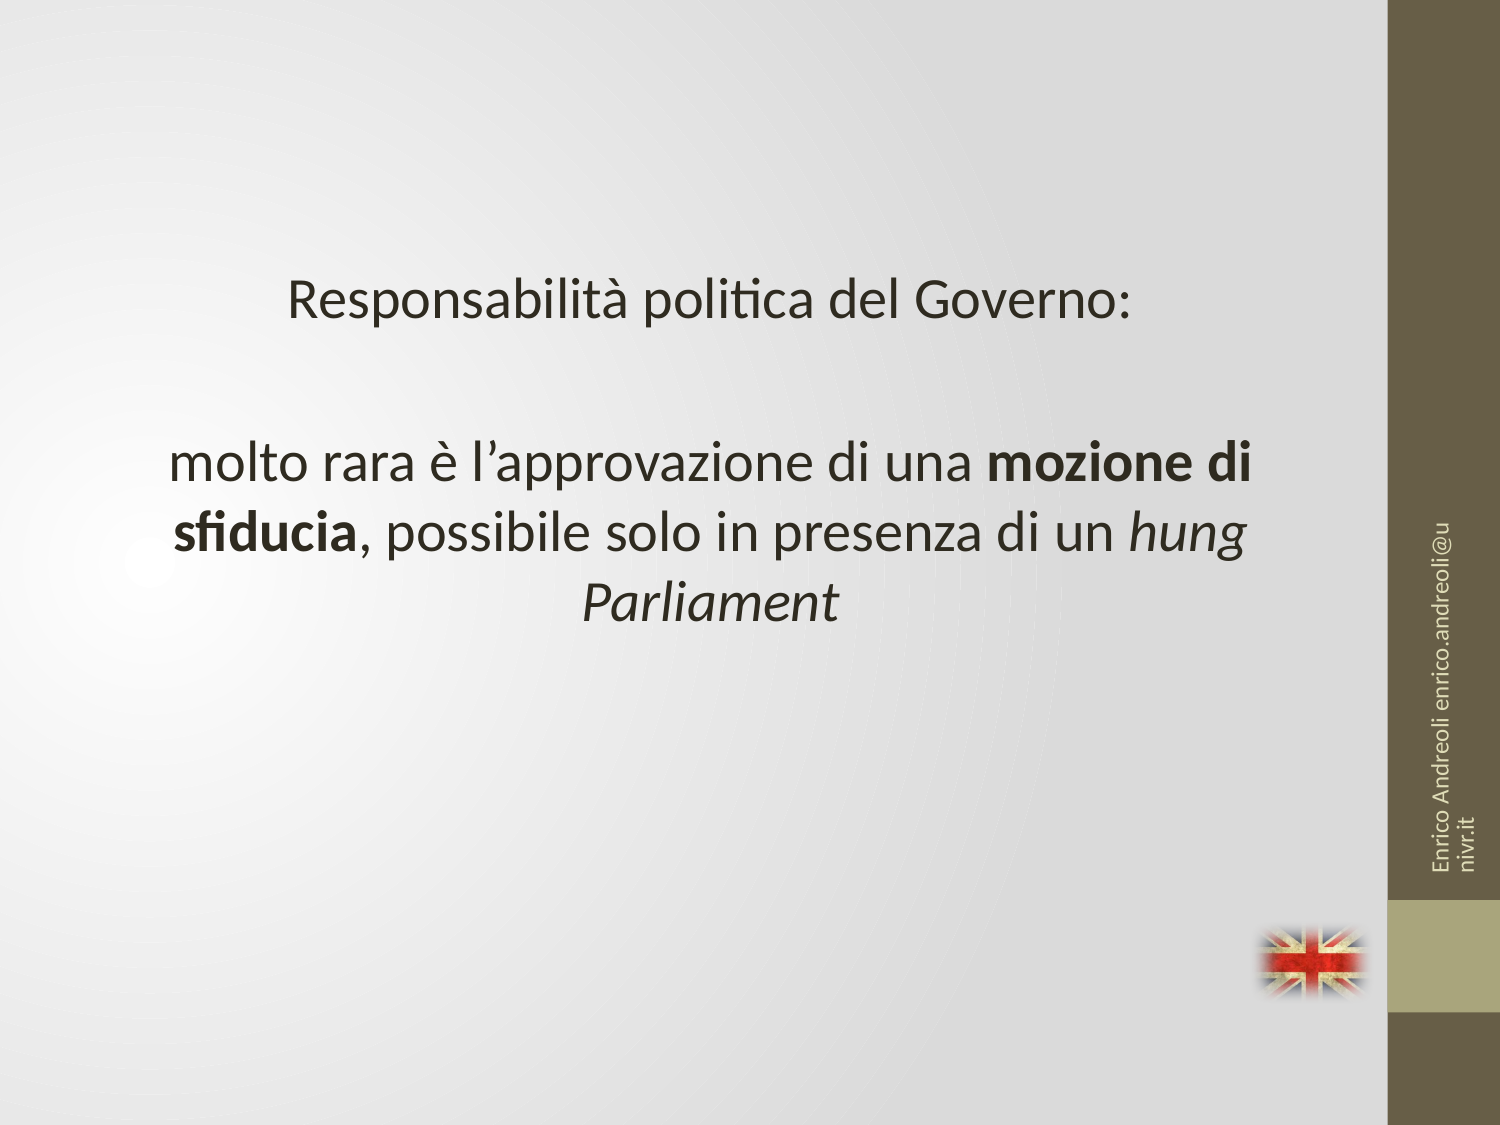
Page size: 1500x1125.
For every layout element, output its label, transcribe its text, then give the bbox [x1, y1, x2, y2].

picture [1248, 920, 1375, 1006]
footer Enrico Andreoli enrico.andreoli@univr.it [1408, 500, 1469, 889]
list Responsabilità politica del Governo: molto rara è l’approvazione di una mozione di sfiducia, possibile solo in presenza di un hung Parliament [75, 89, 1347, 1005]
